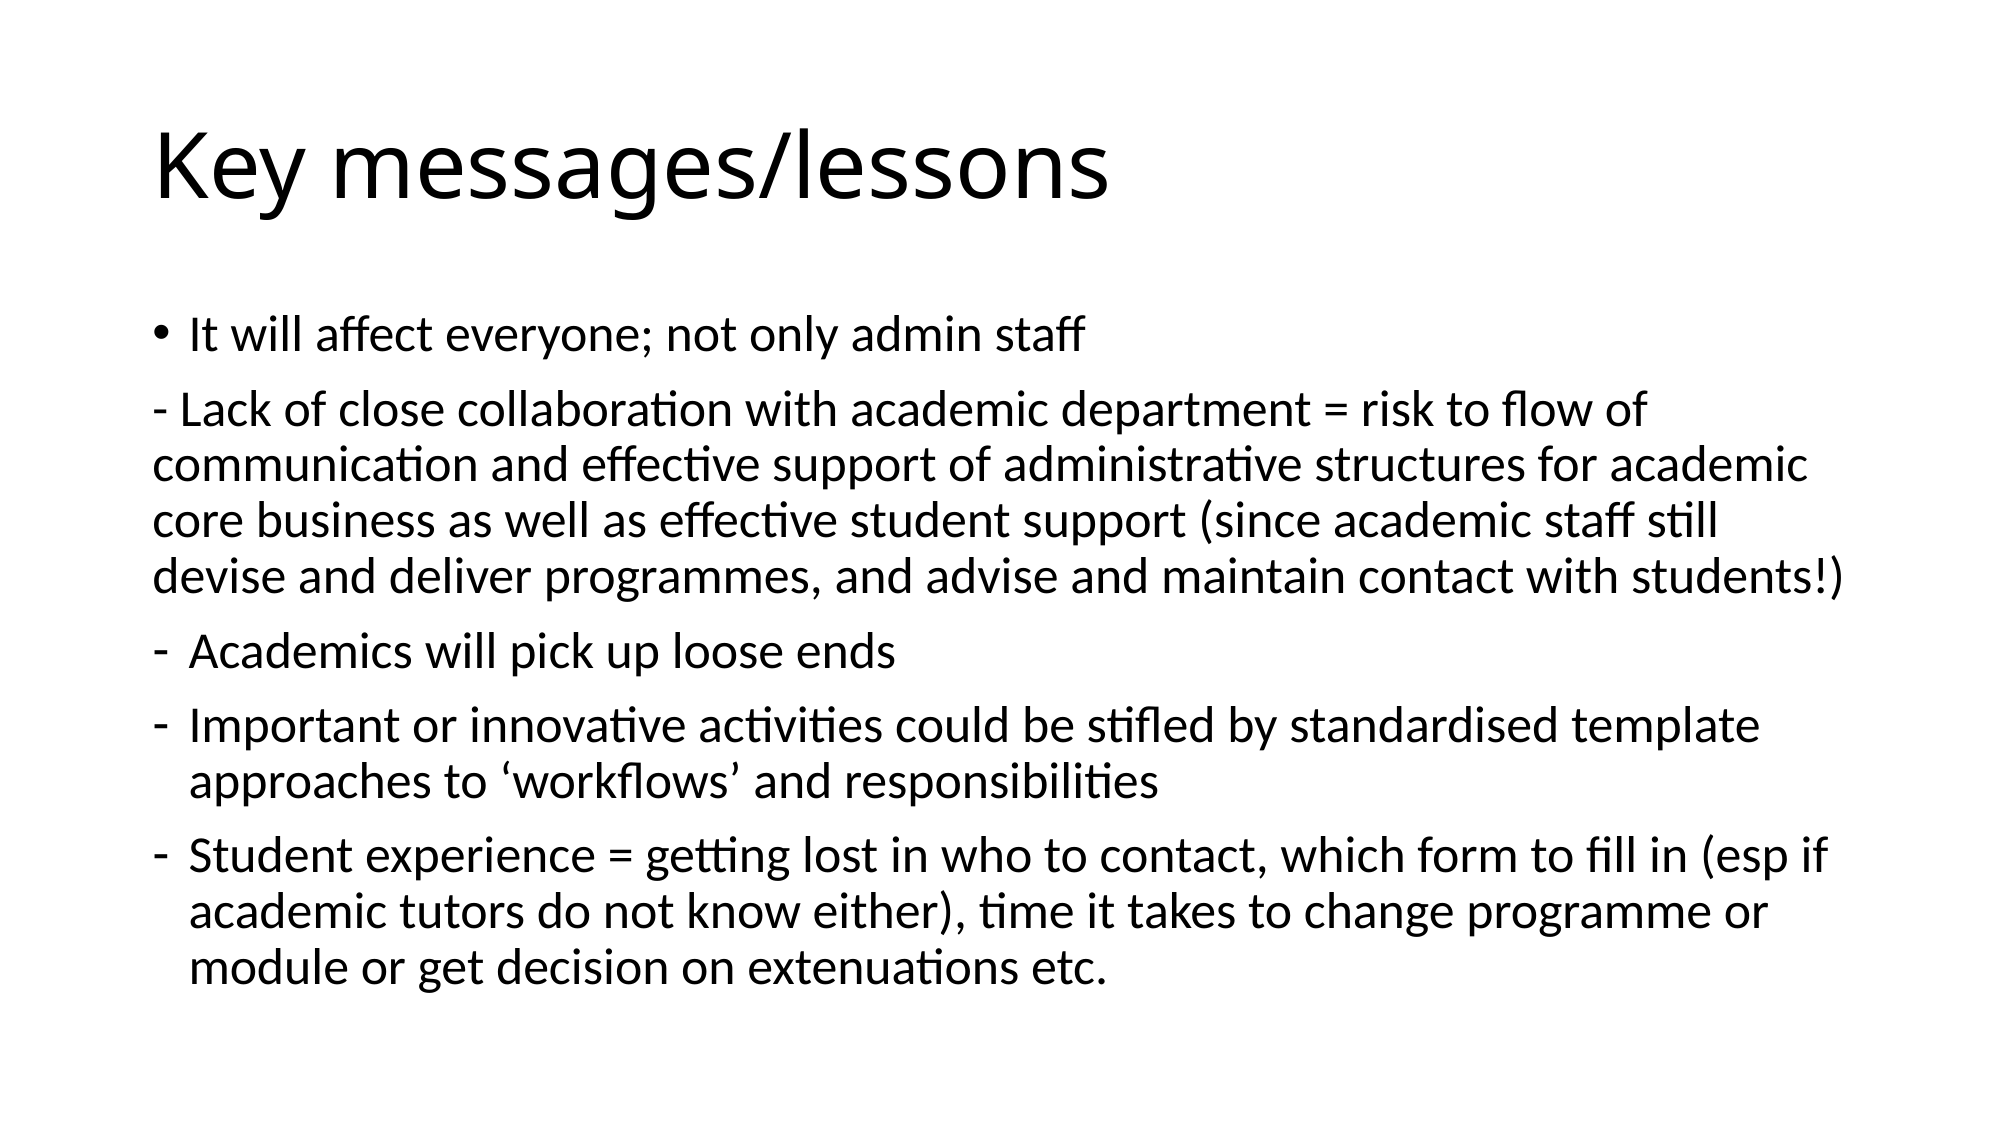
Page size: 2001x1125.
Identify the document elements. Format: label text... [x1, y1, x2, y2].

list It will affect everyone; not only admin staff - Lack of close collaboration with academic department = risk to flow of communication and effective support of administrative structures for academic core business as well as effective student support (since academic staff still devise and deliver programmes, and advise and maintain contact with students!) Academics will pick up loose ends Important or innovative activities could be stifled by standardised template approaches to ‘workflows’ and responsibilities Student experience = getting lost in who to contact, which form to fill in (esp if academic tutors do not know either), time it takes to change programme or module or get decision on extenuations etc. [137, 299, 1863, 1014]
title Key messages/lessons [137, 59, 1863, 278]
